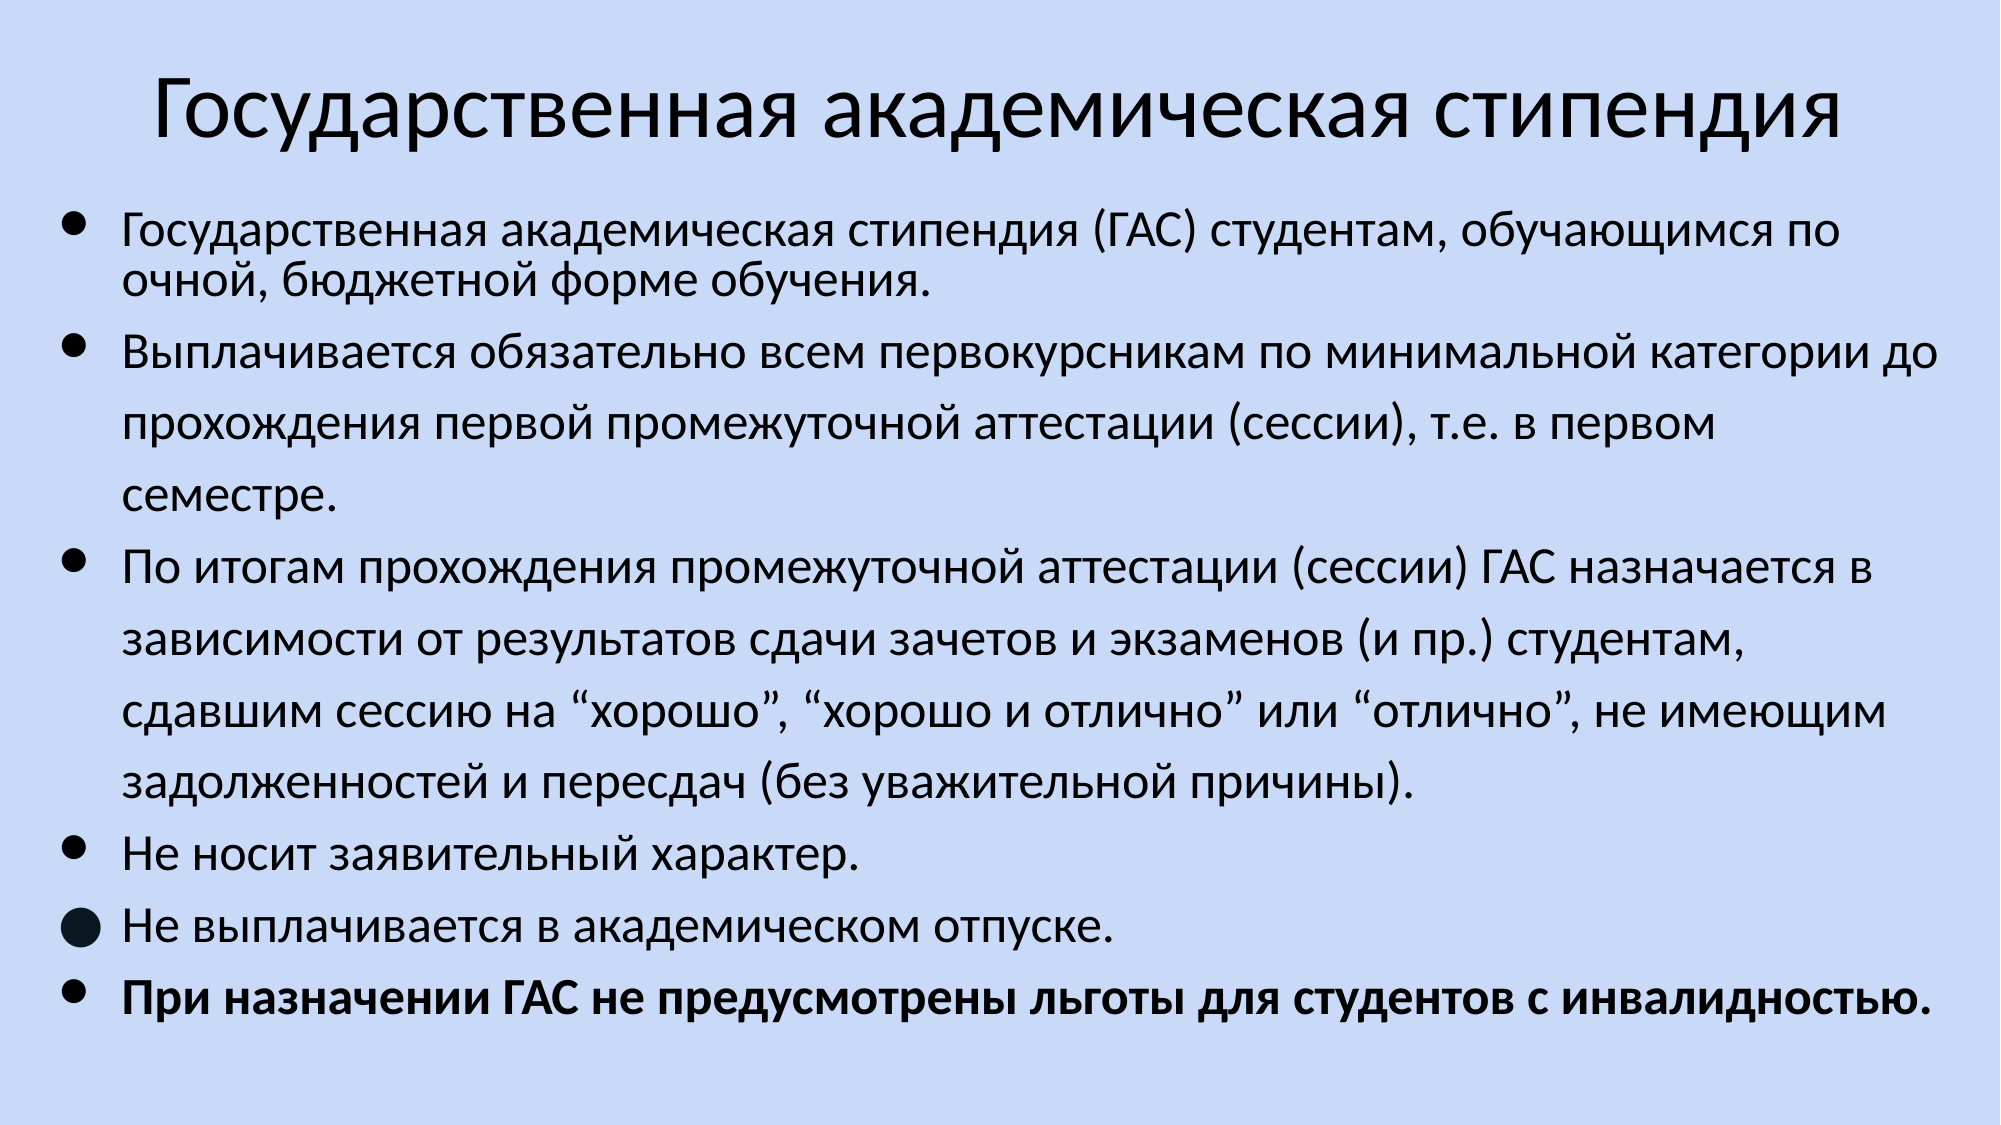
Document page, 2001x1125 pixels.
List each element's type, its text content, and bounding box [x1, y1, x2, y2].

title Государственная академическая стипендия [137, 15, 1863, 199]
list Государственная академическая стипендия (ГАС) студентам, обучающимся по очной, бюджетной форме обучения. Выплачивается обязательно всем первокурсникам по минимальной категории до прохождения первой промежуточной аттестации (сессии), т.е. в первом семестре. По итогам прохождения промежуточной аттестации (сессии) ГАС назначается в зависимости от результатов сдачи зачетов и экзаменов (и пр.) студентам, сдавшим сессию на “хорошо”, “хорошо и отлично” или “отлично”, не имеющим задолженностей и пересдач (без уважительной причины). Не носит заявительный характер. Не выплачивается в академическом отпуске. При назначении ГАС не предусмотрены льготы для студентов с инвалидностью. [31, 199, 1956, 1107]
